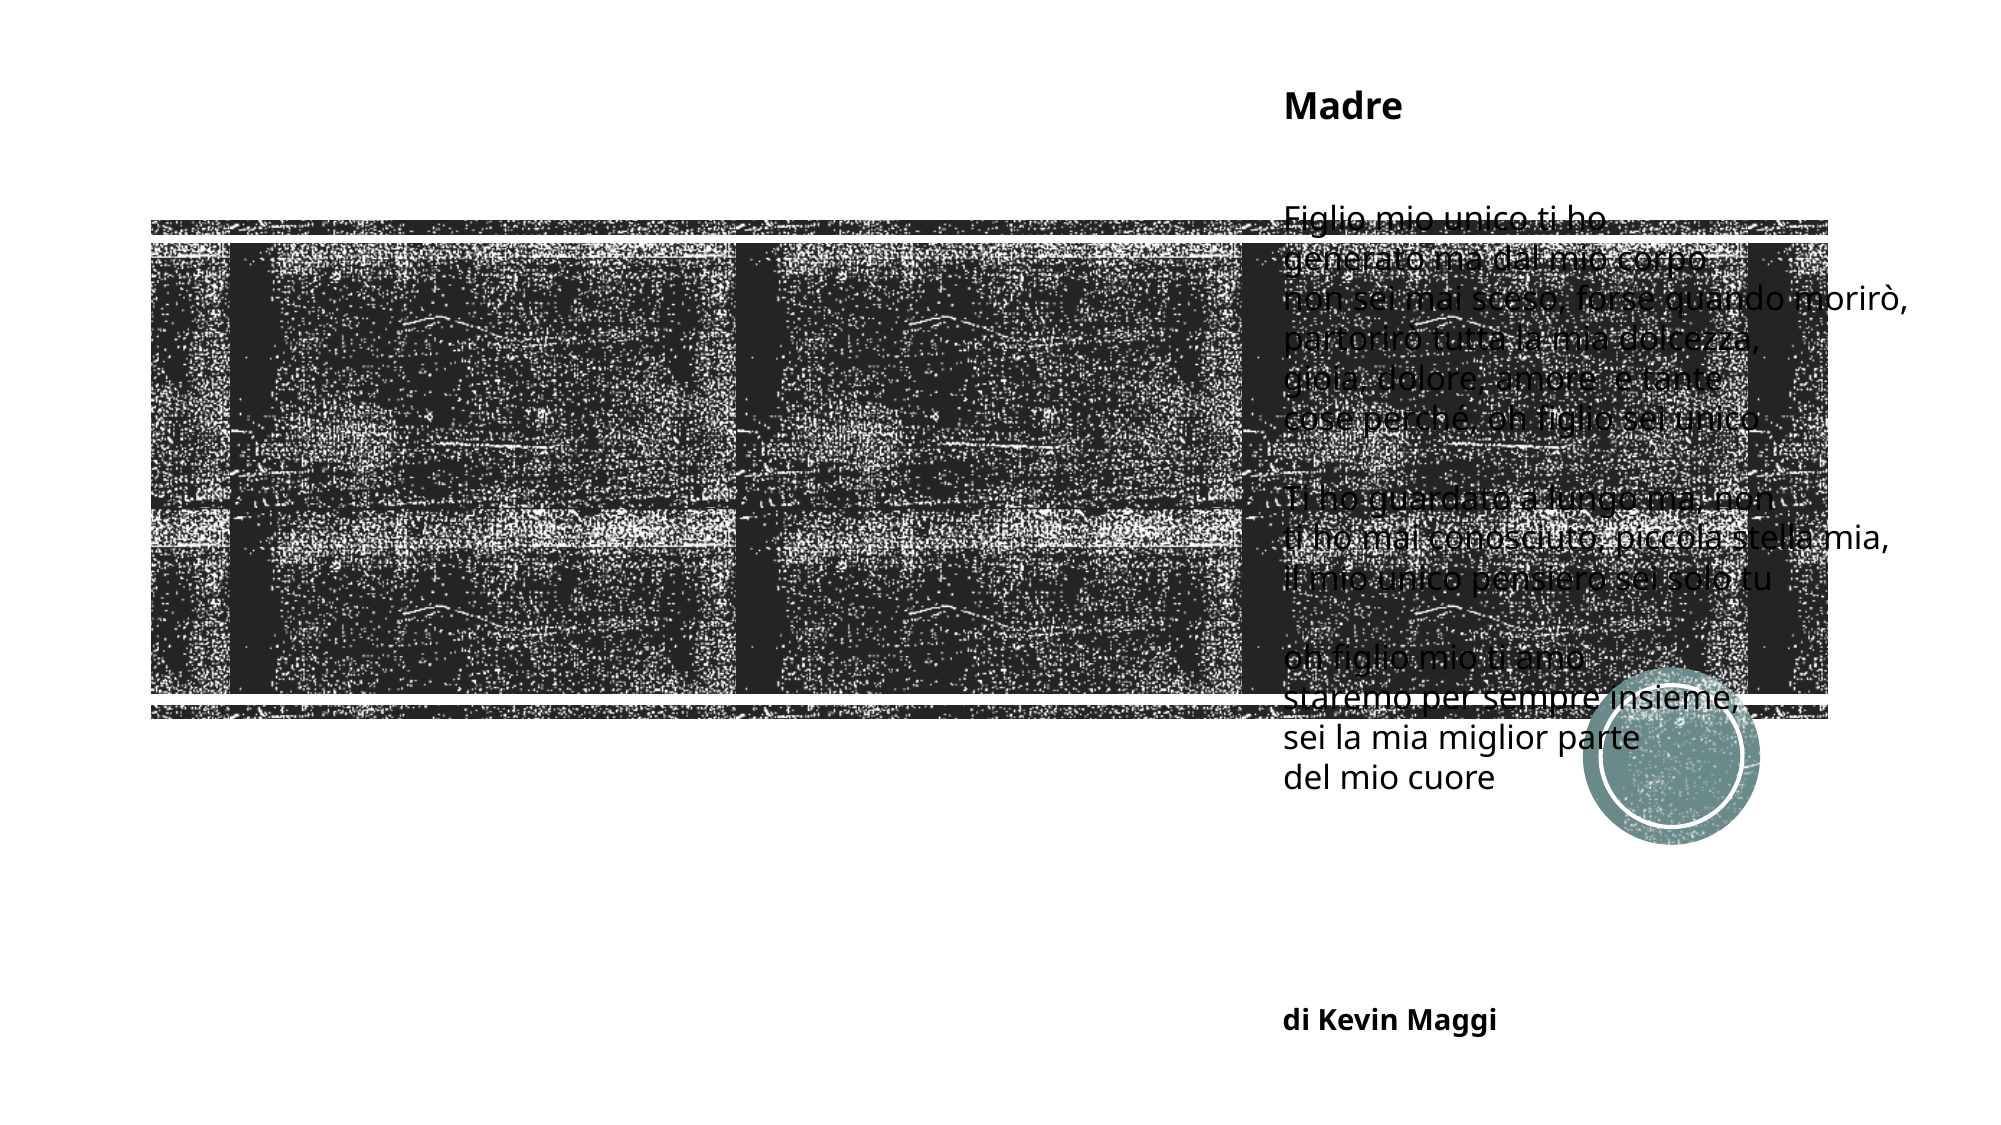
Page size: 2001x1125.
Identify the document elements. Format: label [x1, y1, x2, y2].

text_box [1271, 77, 1998, 1043]
